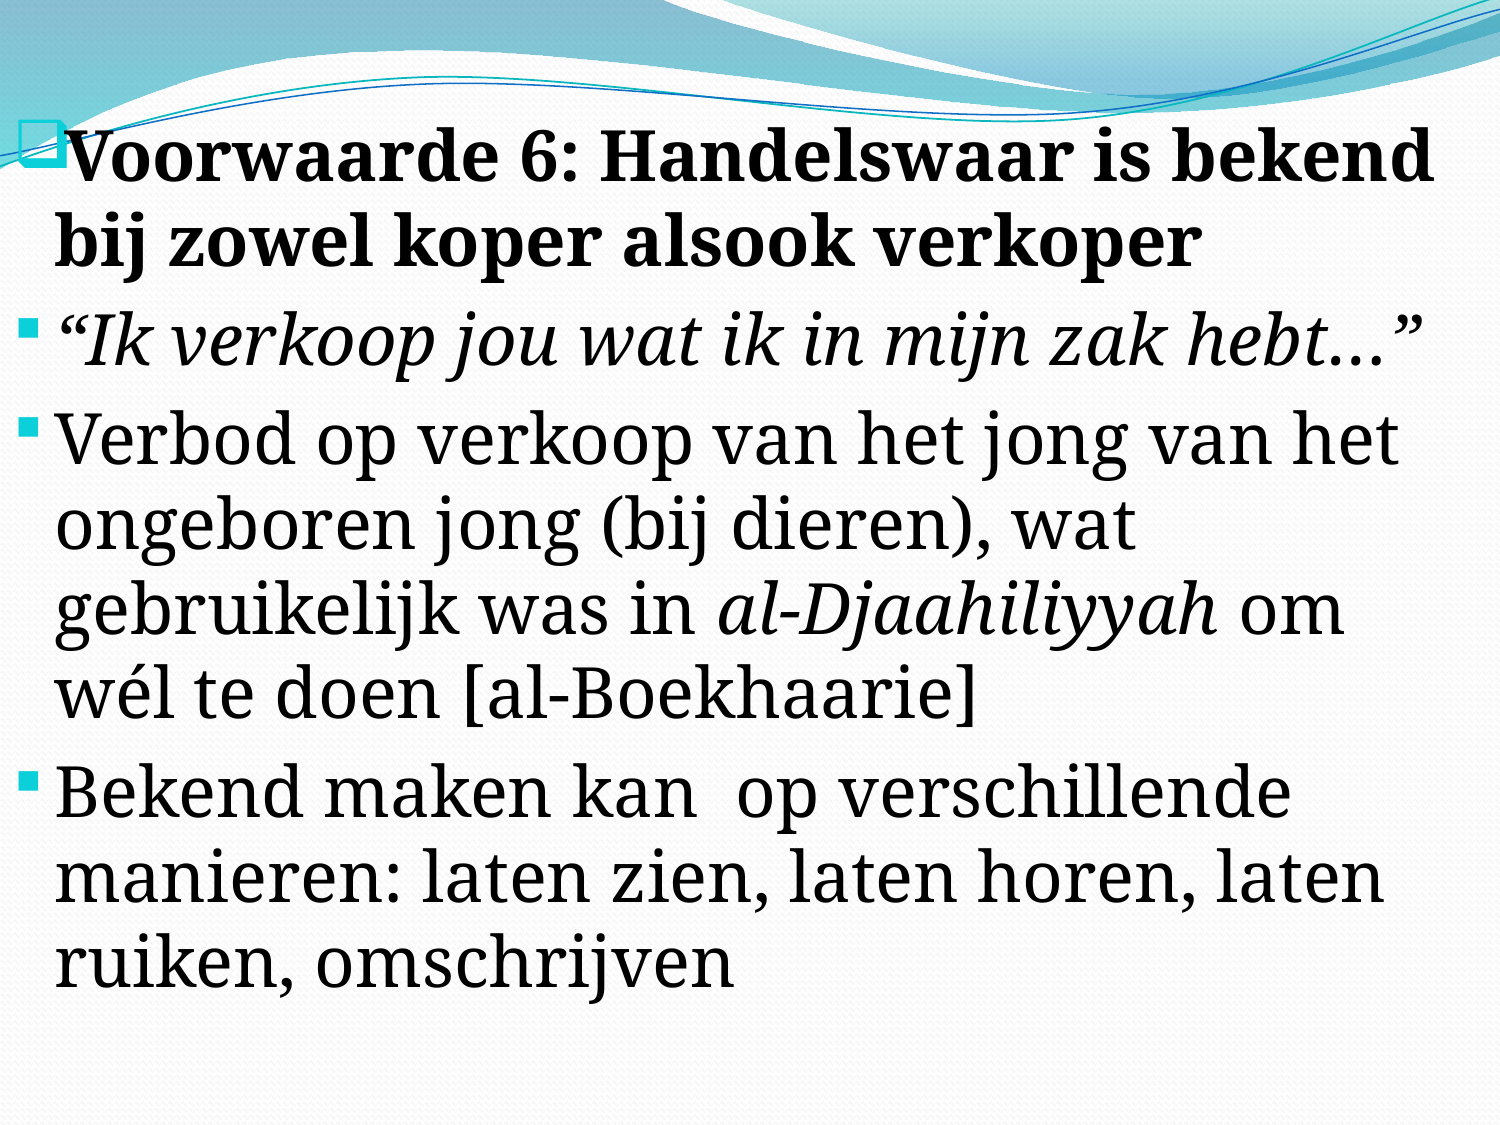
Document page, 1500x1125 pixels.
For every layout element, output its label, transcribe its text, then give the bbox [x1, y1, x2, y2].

list Voorwaarde 6: Handelswaar is bekend bij zowel koper alsook verkoper “Ik verkoop jou wat ik in mijn zak hebt…” Verbod op verkoop van het jong van het ongeboren jong (bij dieren), wat gebruikelijk was in al-Djaahiliyyah om wél te doen [al-Boekhaarie] Bekend maken kan op verschillende manieren: laten zien, laten horen, laten ruiken, omschrijven [0, 4, 1499, 1125]
